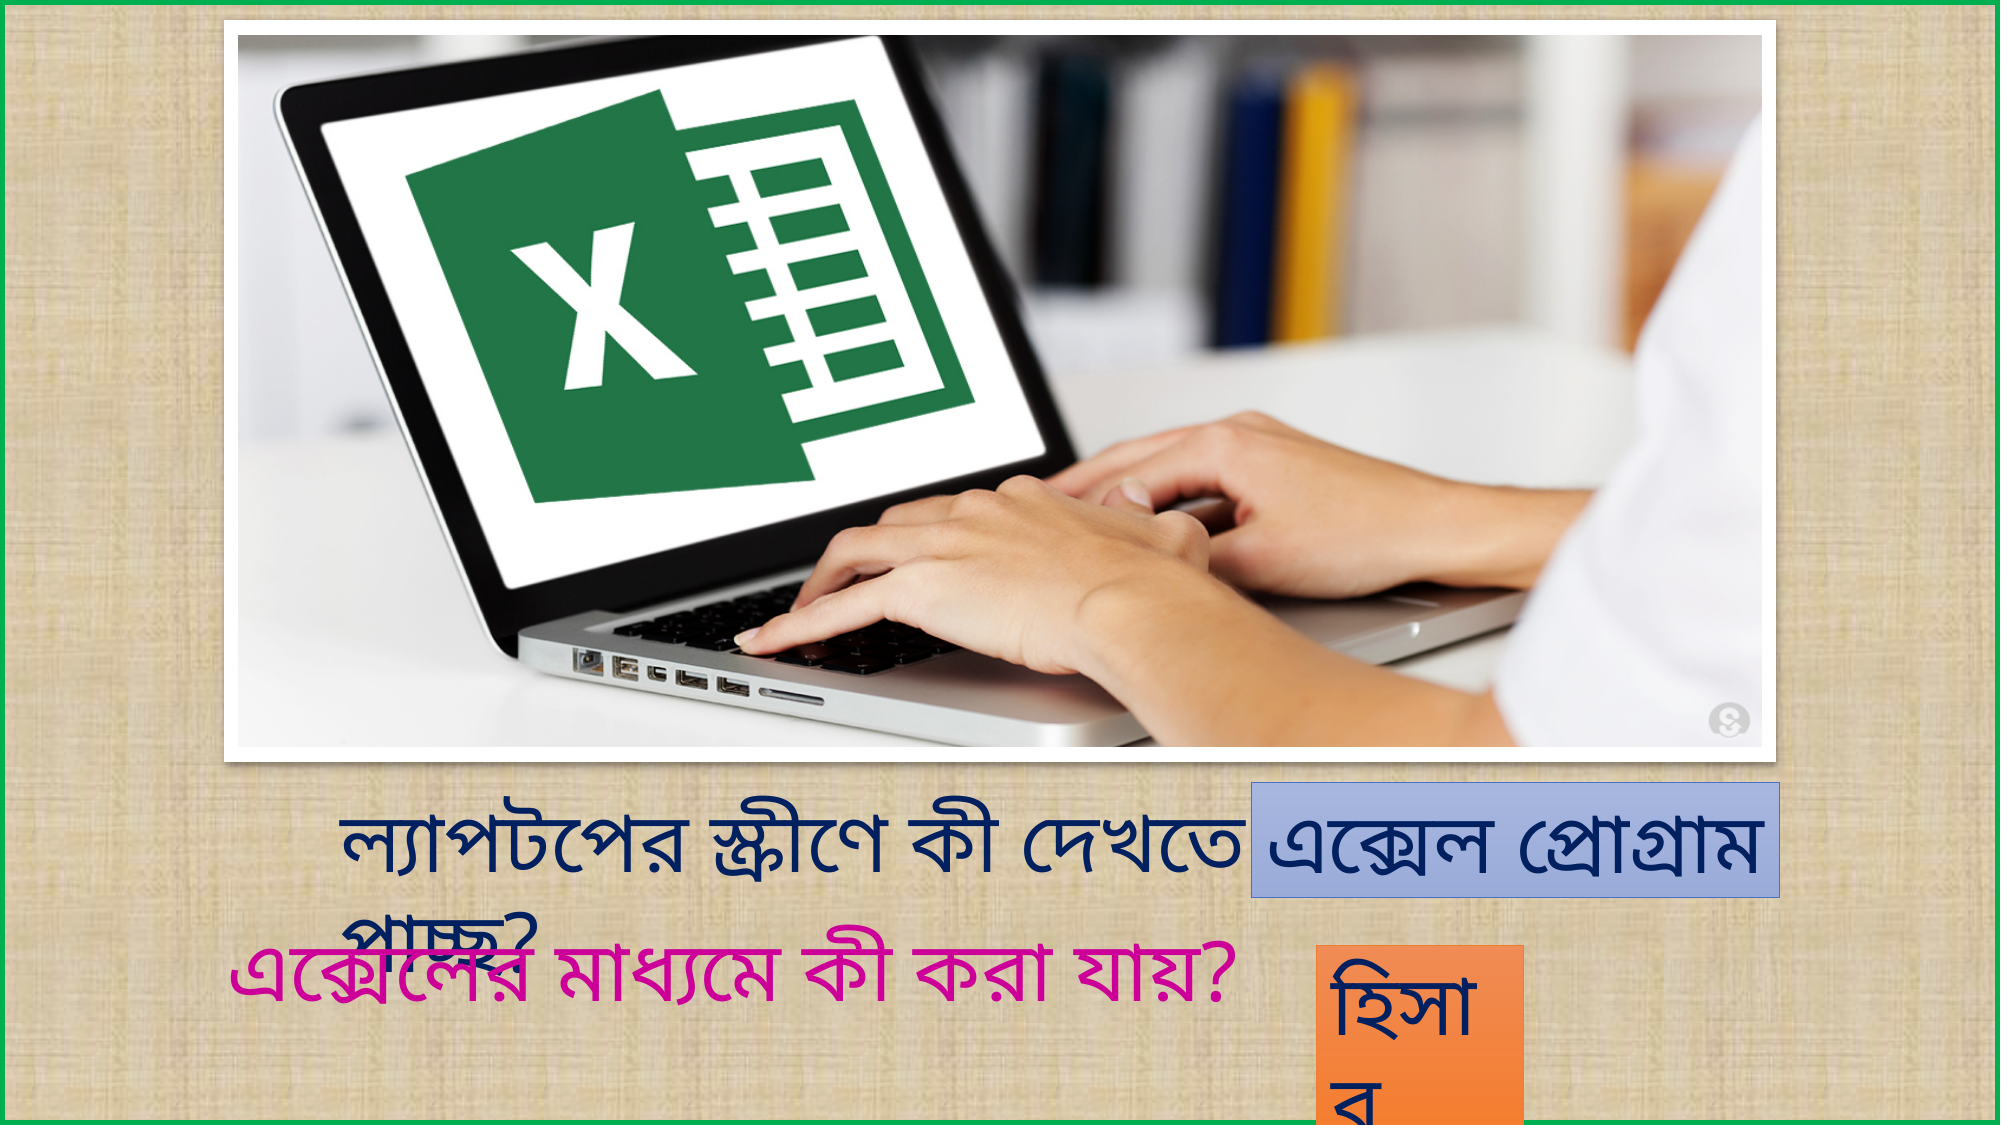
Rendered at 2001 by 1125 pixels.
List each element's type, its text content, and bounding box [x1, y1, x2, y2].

text_box এক্সেলের মাধ্যমে কী করা যায়? [212, 910, 1252, 1026]
text_box [0, 0, 2000, 1125]
text_box এক্সেল প্রোগ্রাম [1251, 782, 1780, 898]
text_box ল্যাপটপের স্ক্রীণে কী দেখতে পাচ্ছ? [325, 782, 1317, 997]
text_box হিসাব [1316, 945, 1524, 1125]
picture [238, 34, 1762, 748]
